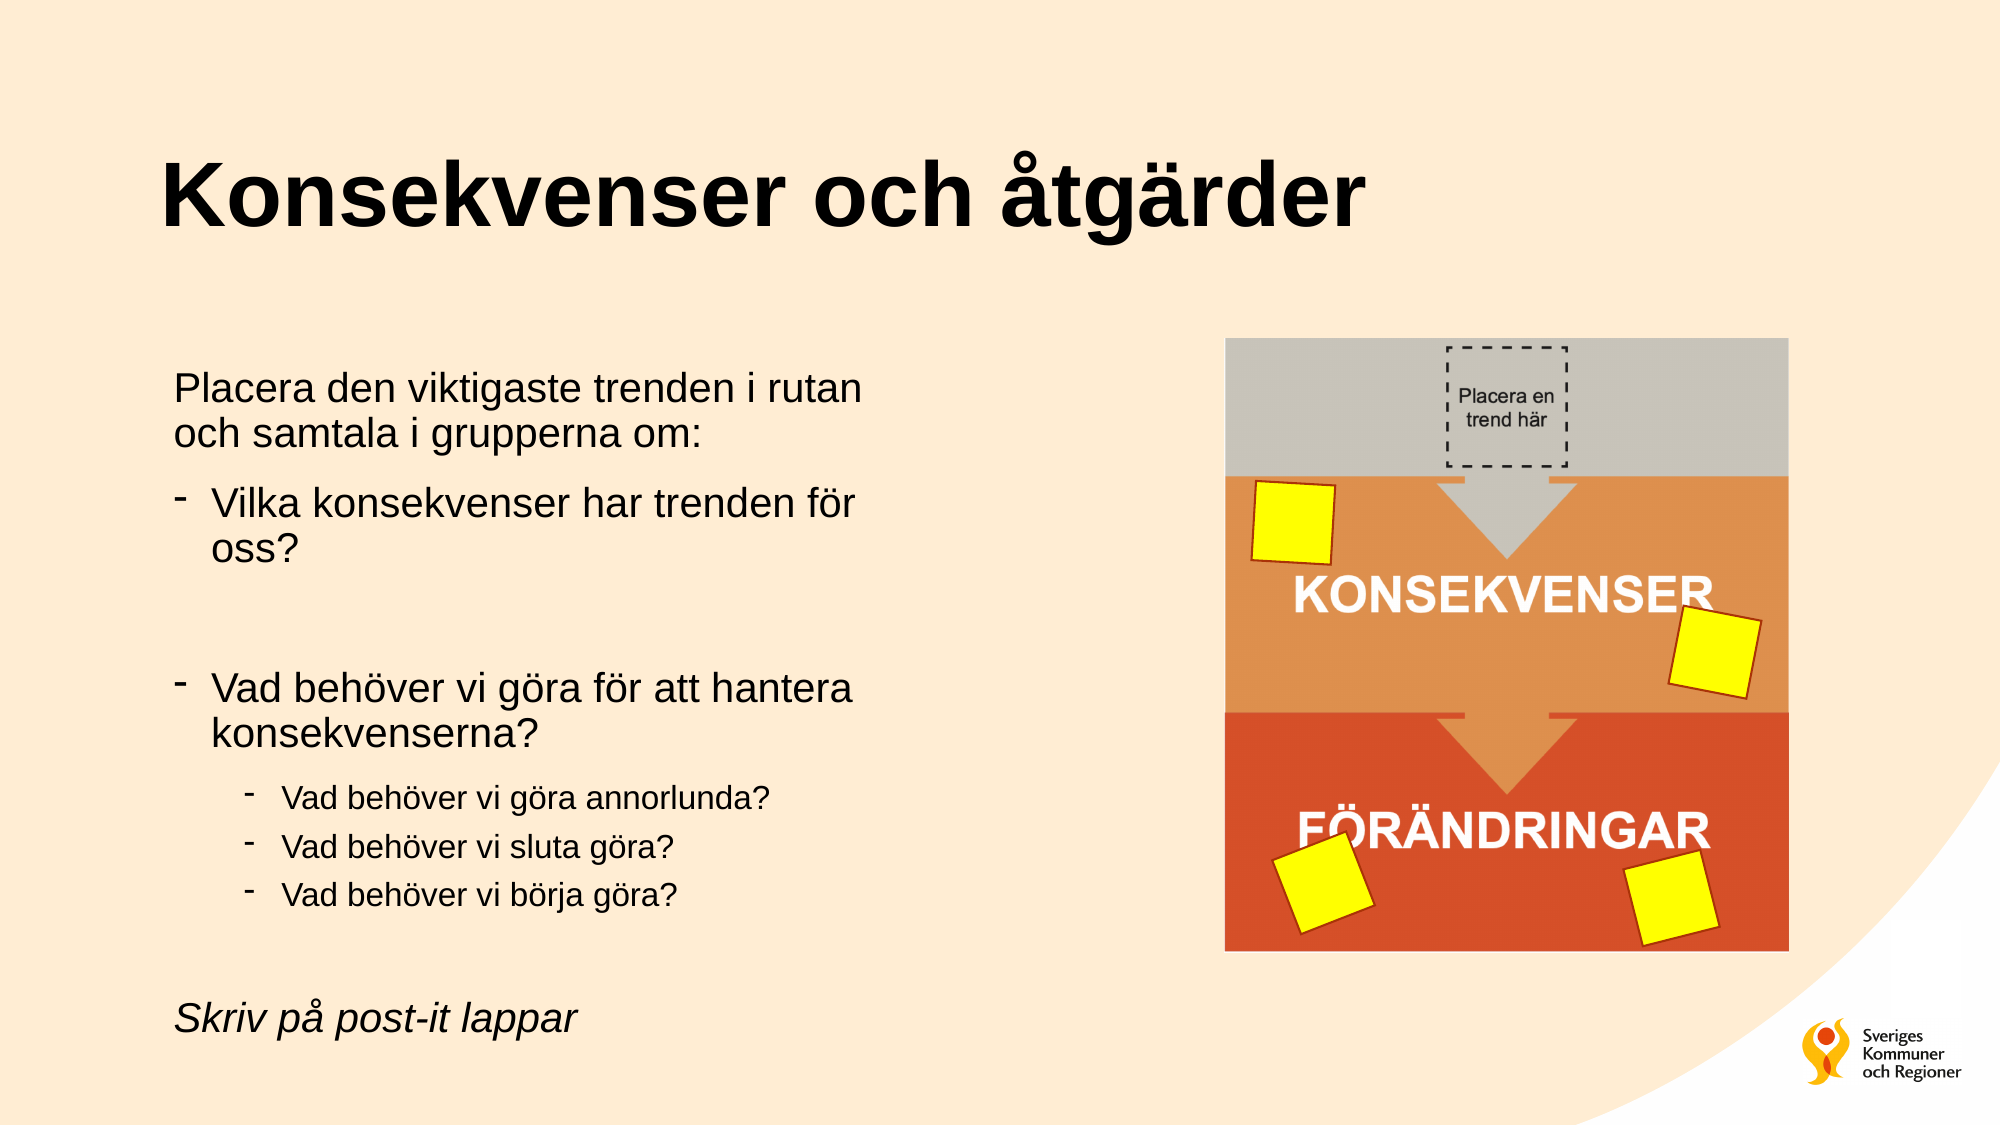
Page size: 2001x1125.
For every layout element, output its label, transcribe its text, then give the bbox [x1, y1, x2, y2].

text_box Konsekvenser och åtgärder [146, 127, 1384, 323]
text_box Placera den viktigaste trenden i rutan och samtala i grupperna om: Vilka konsekvenser har trenden för oss? Vad behöver vi göra för att hantera konsekvenserna? Vad behöver vi göra annorlunda? Vad behöver vi sluta göra? Vad behöver vi börja göra? Skriv på post-it lappar [153, 358, 928, 973]
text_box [1224, 338, 1789, 953]
picture [1802, 1018, 1962, 1085]
